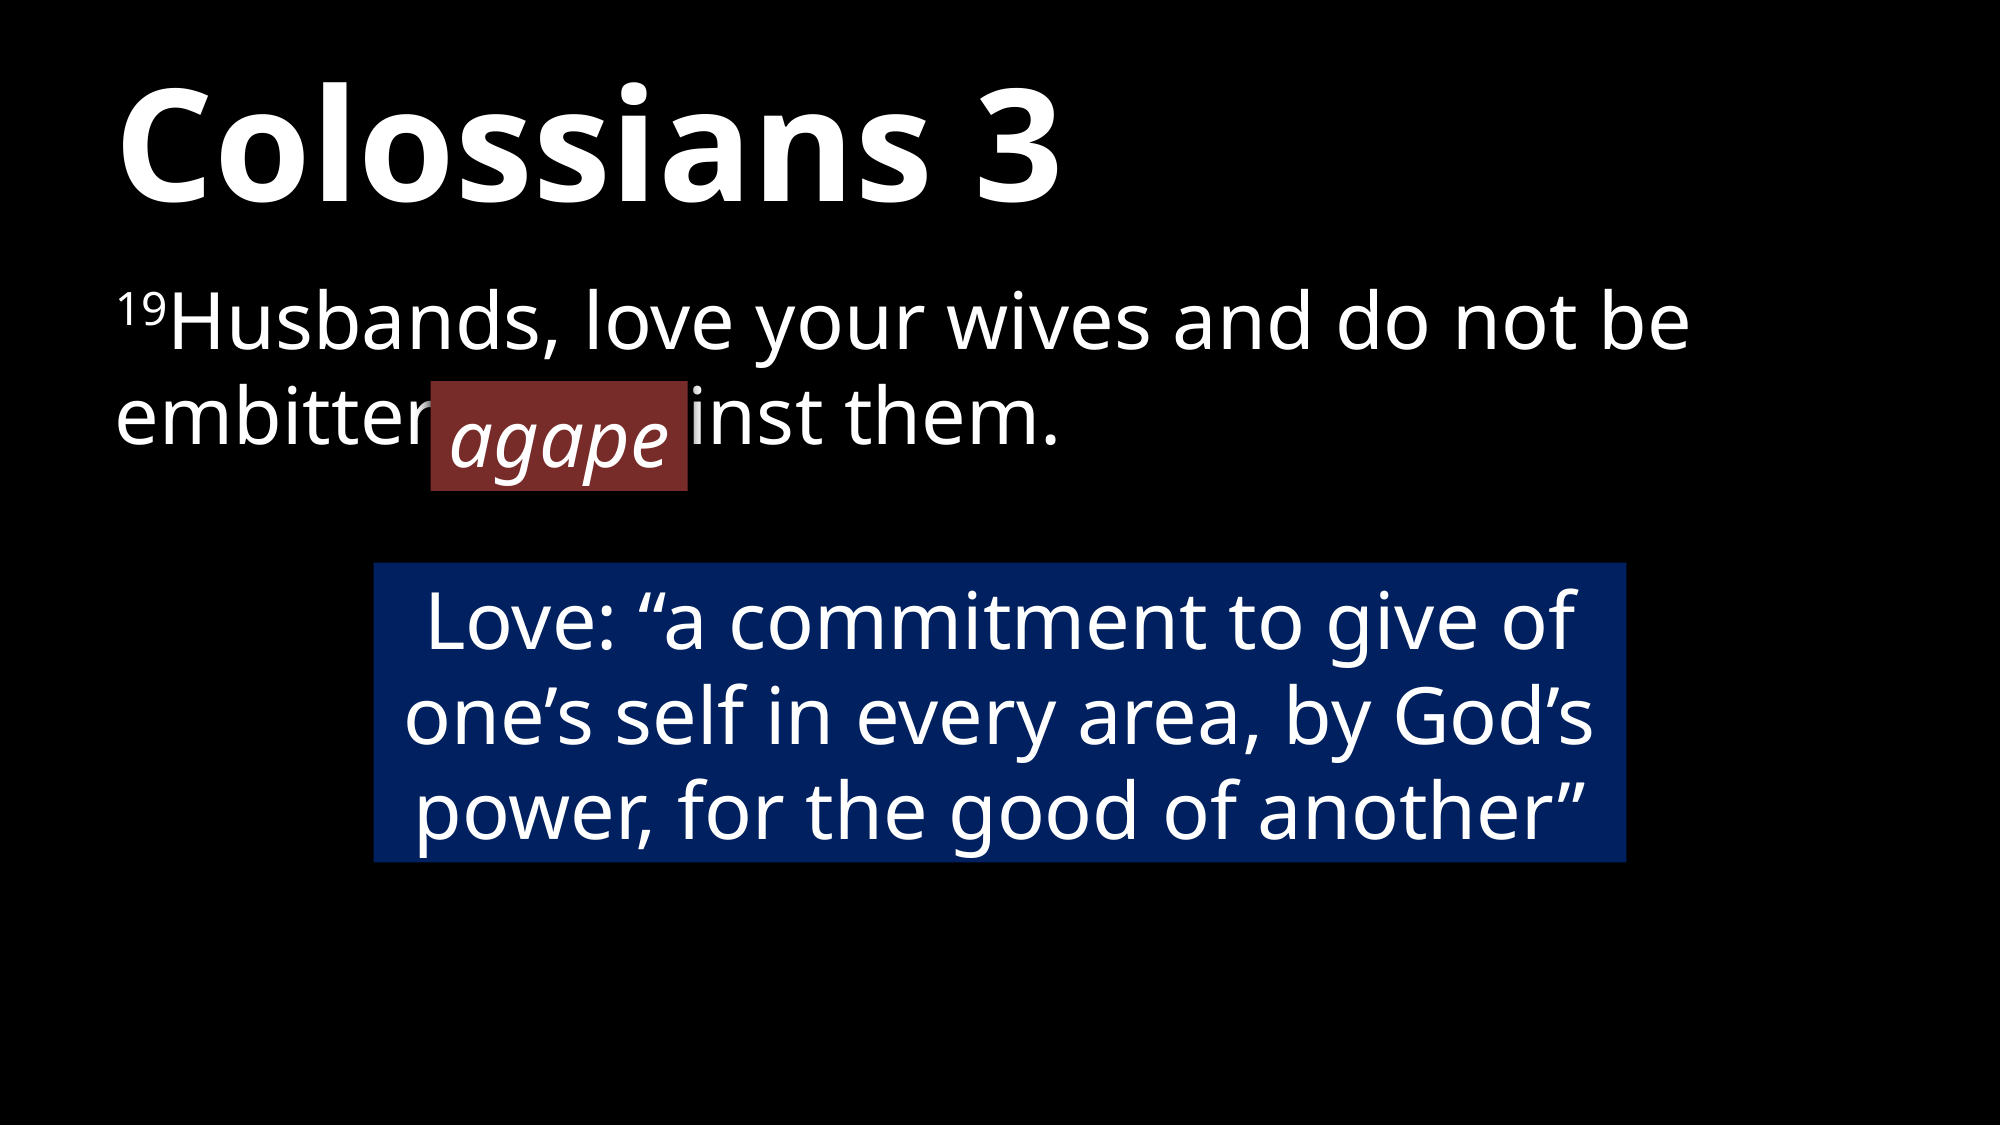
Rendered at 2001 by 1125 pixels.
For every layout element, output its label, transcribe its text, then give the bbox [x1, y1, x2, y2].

text_box agape [430, 381, 688, 491]
title Colossians 3 [99, 45, 1900, 233]
list 19Husbands, love your wives and do not be embittered against them. [99, 262, 1900, 1005]
text_box Love: “a commitment to give of one’s self in every area, by God’s power, for the good of another” [373, 562, 1627, 863]
